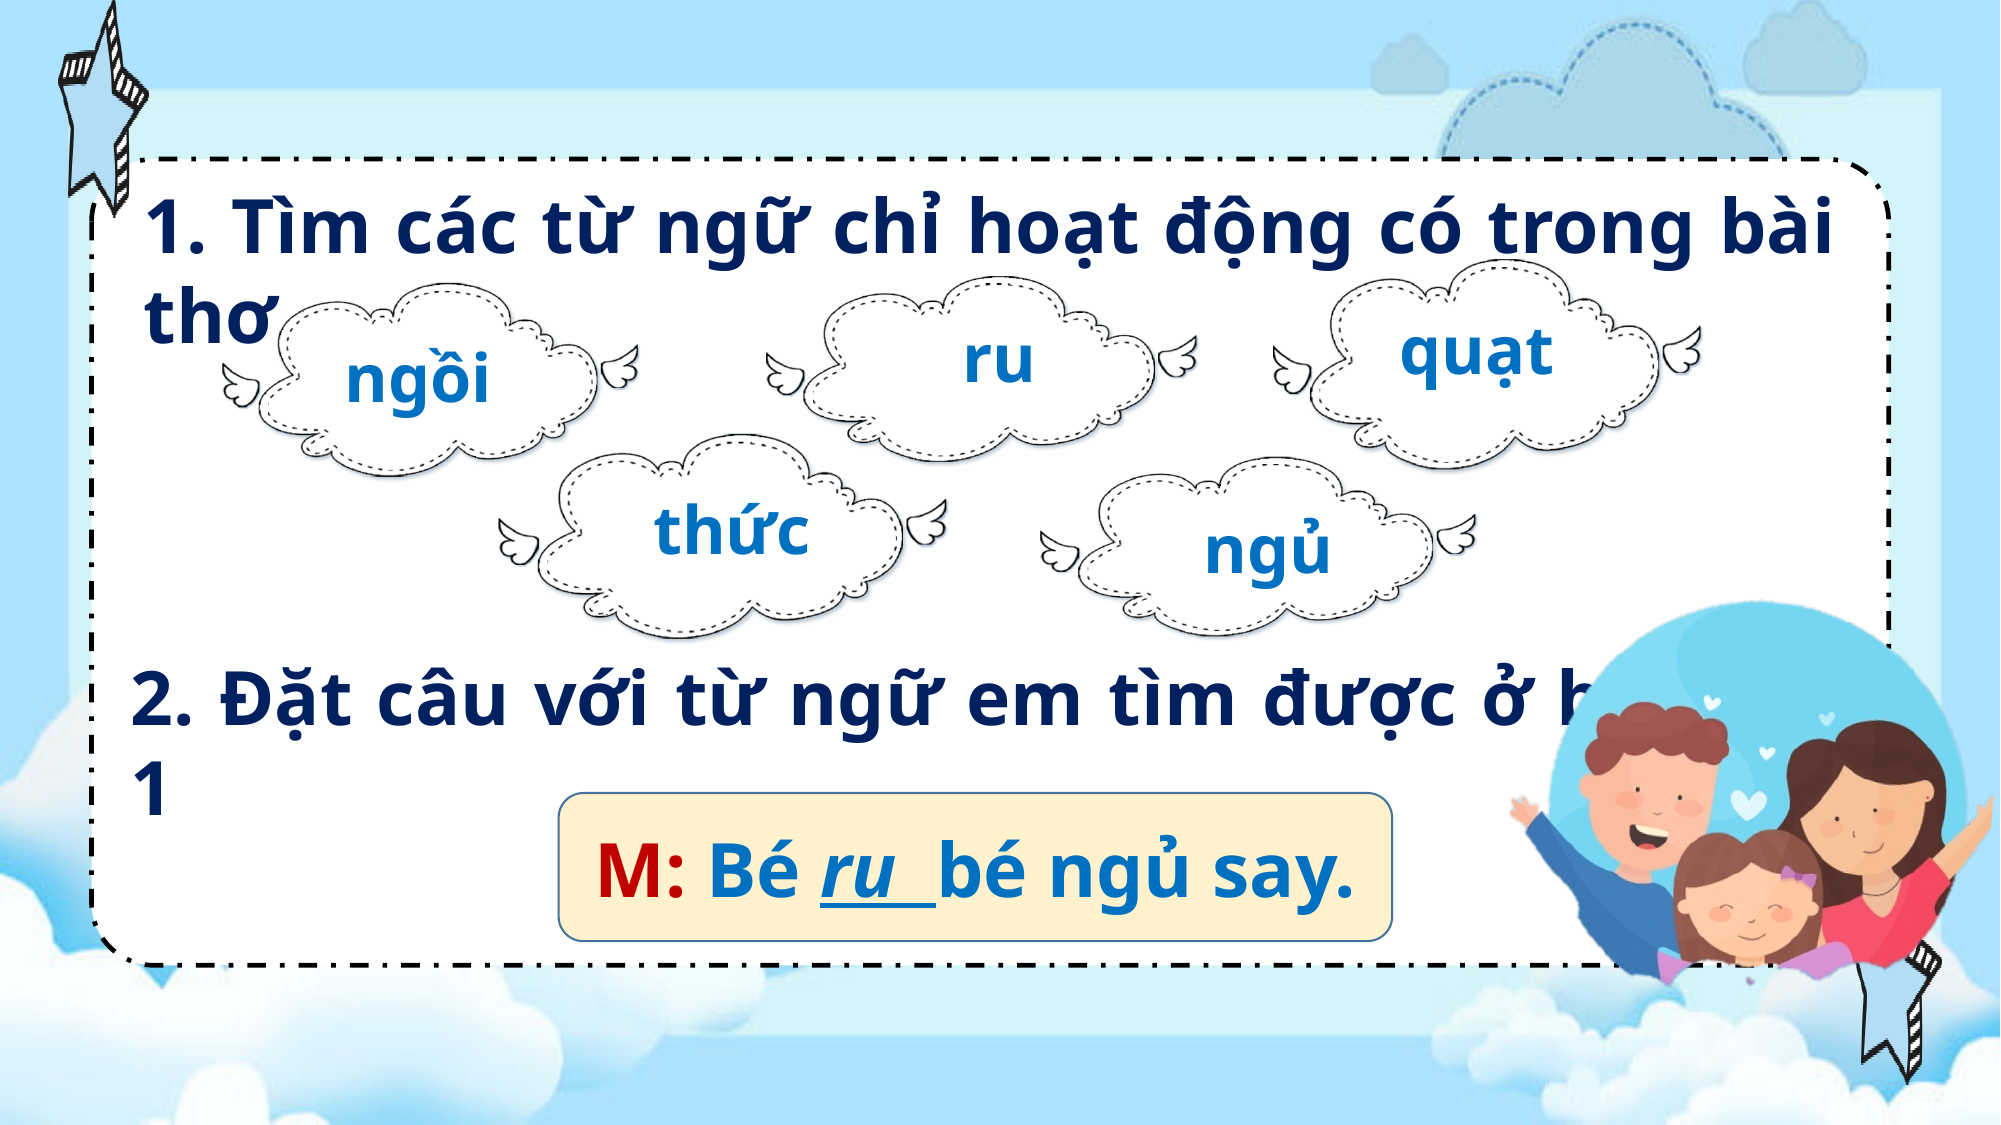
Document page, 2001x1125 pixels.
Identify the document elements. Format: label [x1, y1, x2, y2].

text_box [749, 246, 1205, 496]
text_box [481, 401, 955, 676]
picture [0, 0, 2001, 1125]
text_box [1023, 428, 1484, 669]
text_box [1256, 225, 1709, 509]
text_box [58, 0, 1942, 1085]
text_box [206, 252, 646, 512]
